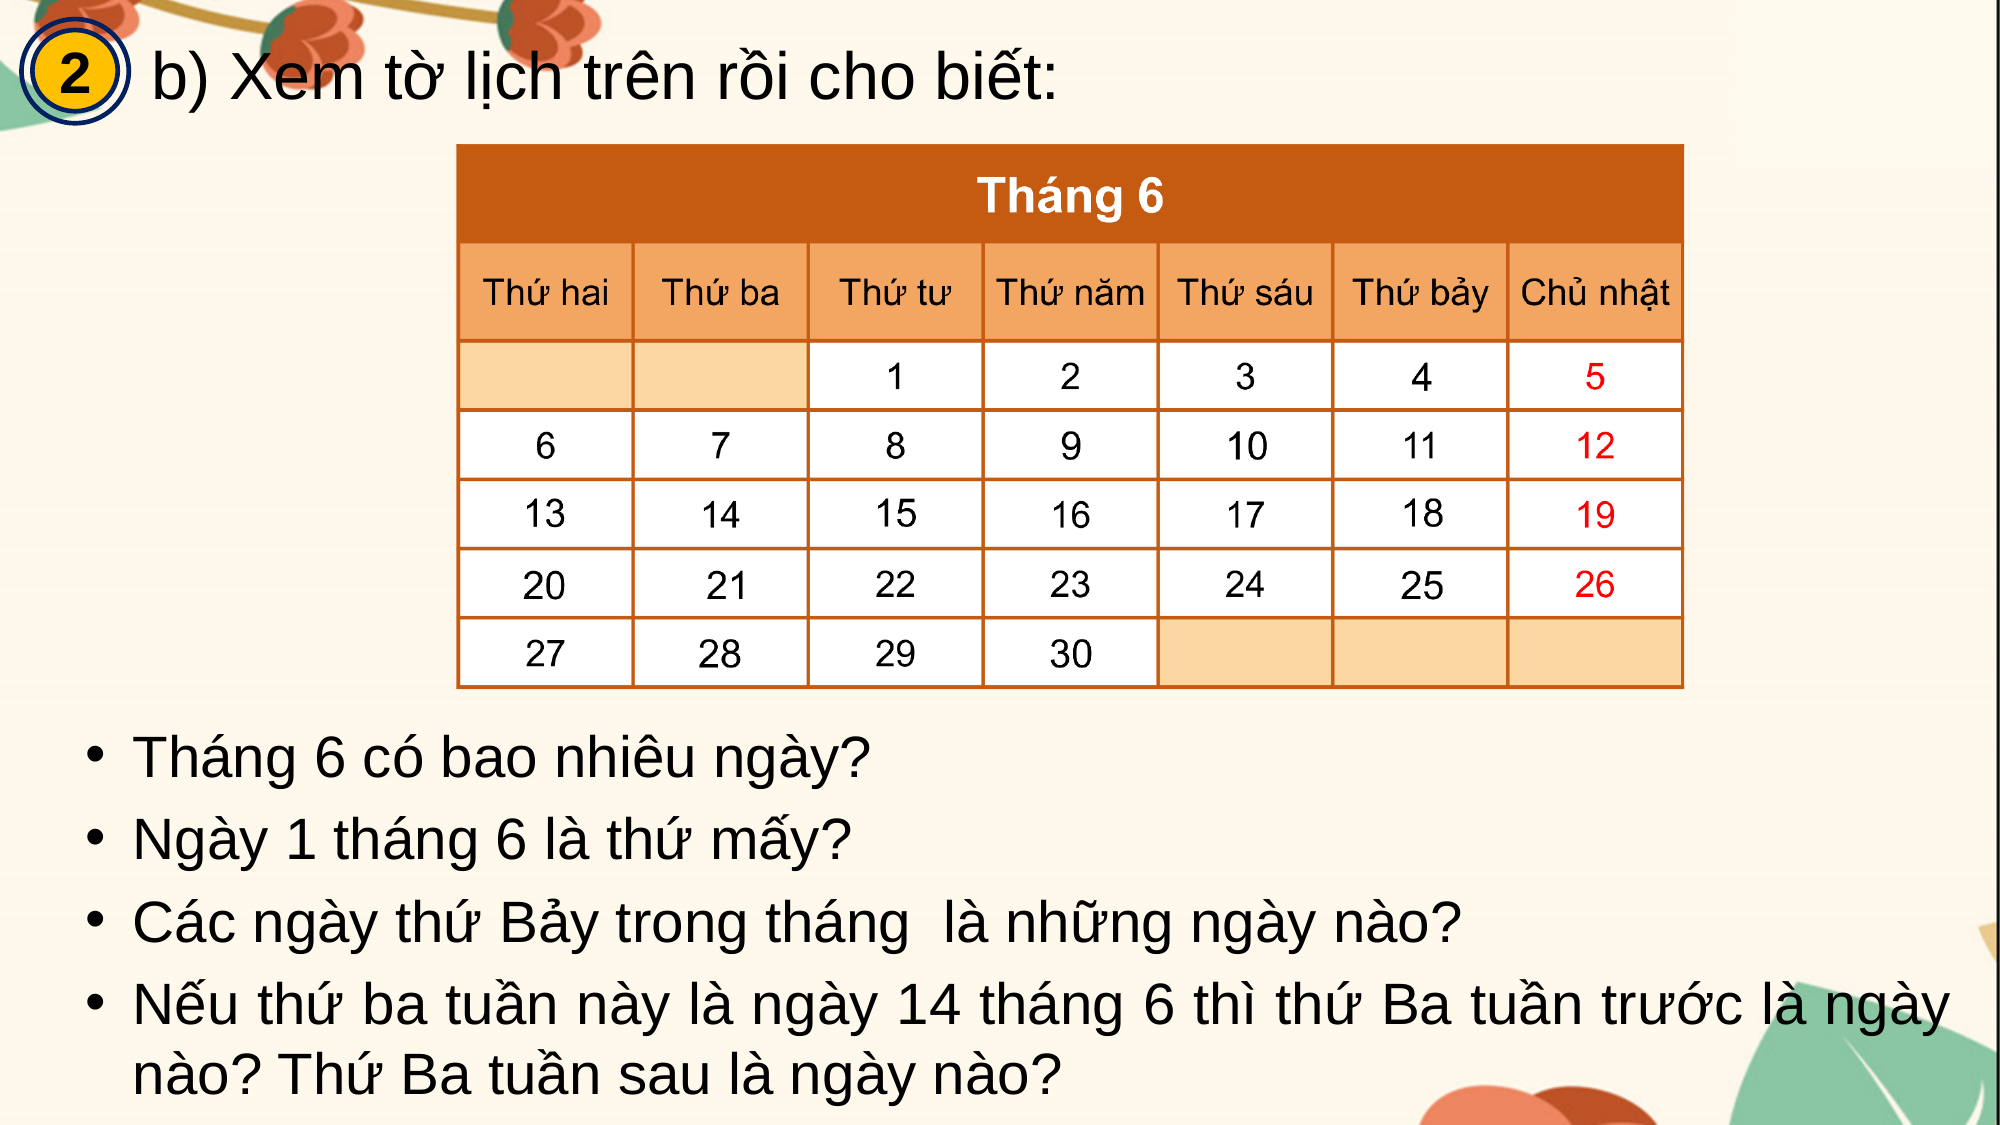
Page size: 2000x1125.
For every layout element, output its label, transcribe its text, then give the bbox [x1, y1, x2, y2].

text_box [21, 18, 1095, 124]
picture [0, 0, 2000, 1125]
text_box Tháng 6 có bao nhiêu ngày? Ngày 1 tháng 6 là thứ mấy? Các ngày thứ Bảy trong tháng là những ngày nào? Nếu thứ ba tuần này là ngày 14 tháng 6 thì thứ Ba tuần trước là ngày nào? Thứ Ba tuần sau là ngày nào? [71, 711, 1969, 1114]
